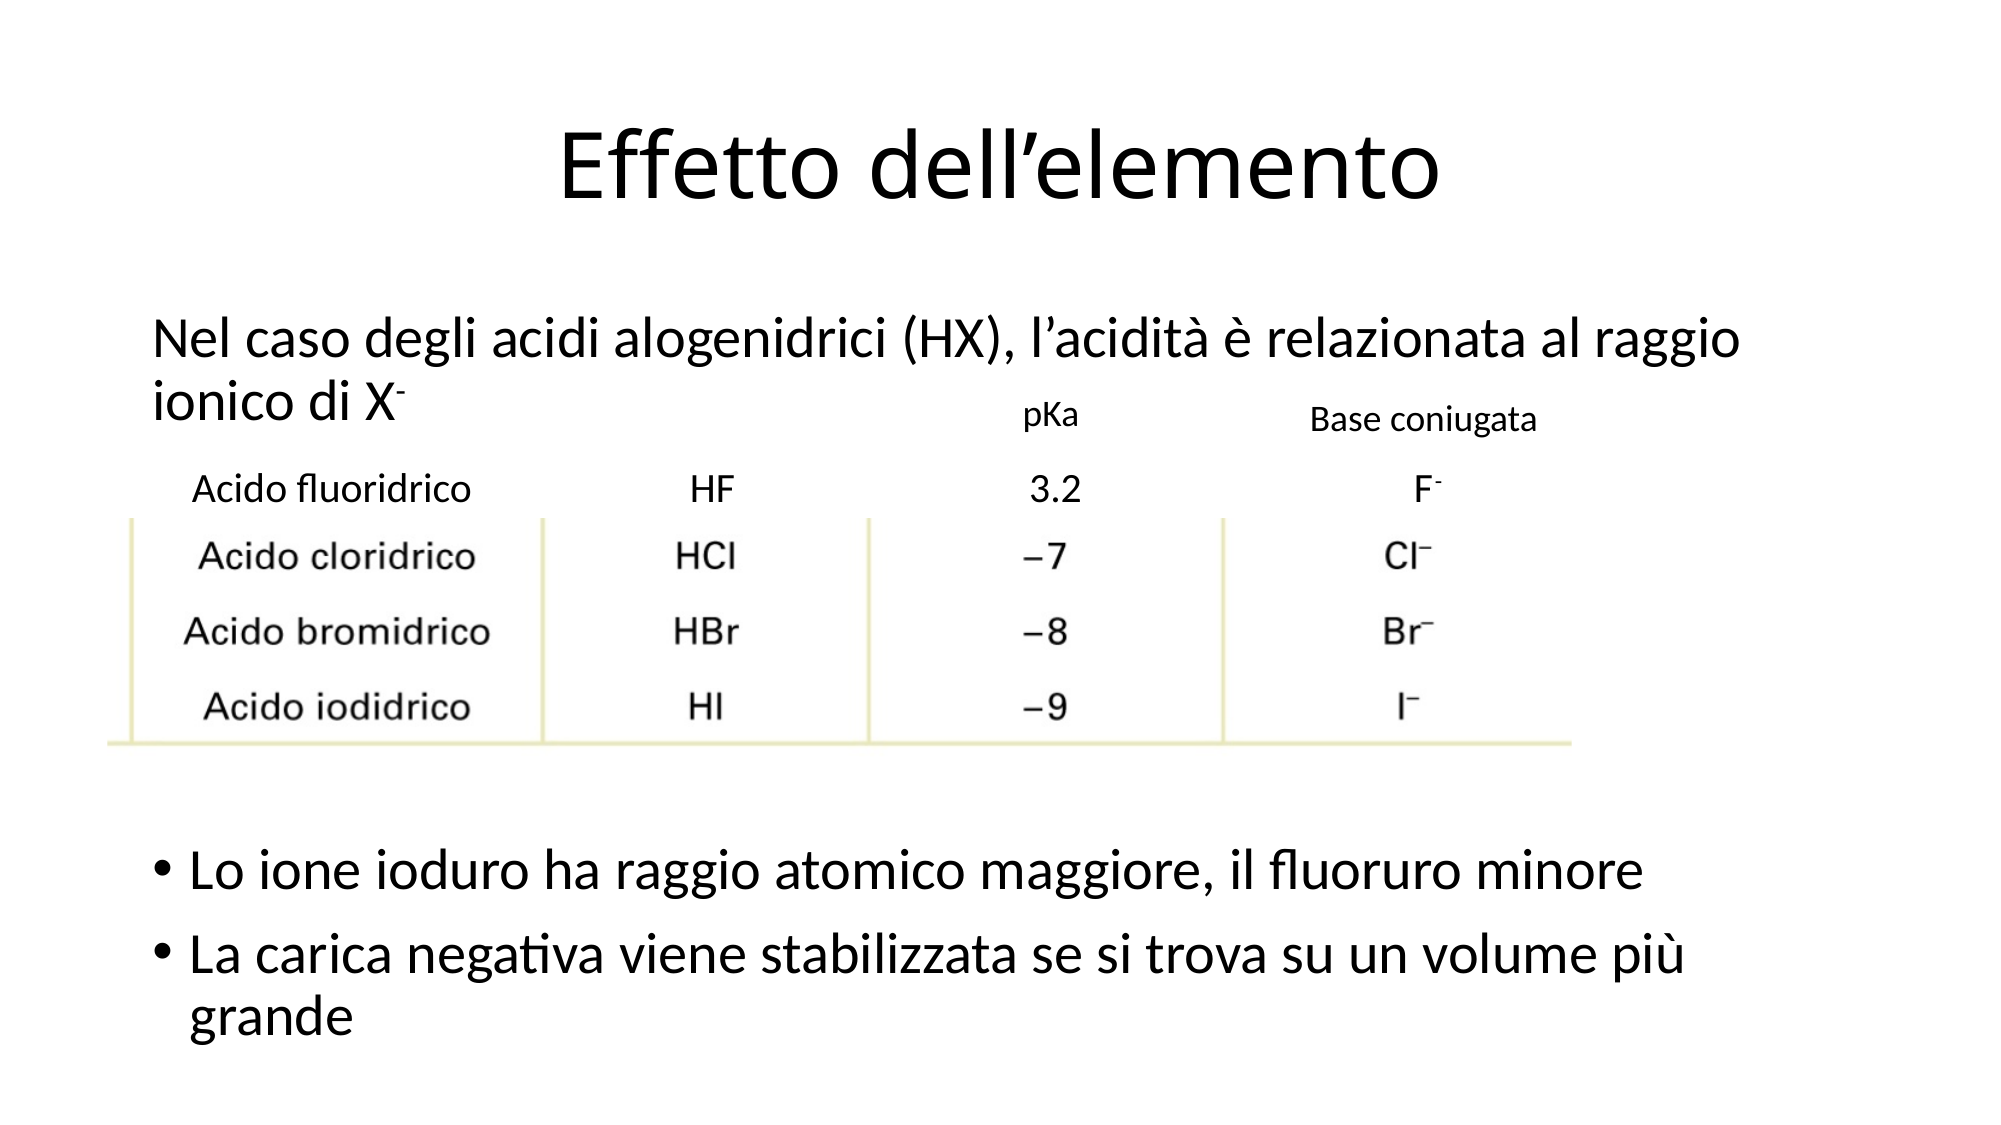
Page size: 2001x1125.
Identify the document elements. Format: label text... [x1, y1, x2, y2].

title Effetto dell’elemento [137, 59, 1863, 278]
picture [107, 518, 1572, 767]
text_box Base coniugata [1295, 386, 1553, 446]
text_box pKa [1007, 381, 1095, 441]
text_box Acido fluoridrico HF 3.2 F- [177, 453, 1515, 518]
list Nel caso degli acidi alogenidrici (HX), l’acidità è relazionata al raggio ionico di X- Lo ione ioduro ha raggio atomico maggiore, il fluoruro minore La carica negativa viene stabilizzata se si trova su un volume più grande [137, 299, 1863, 1125]
